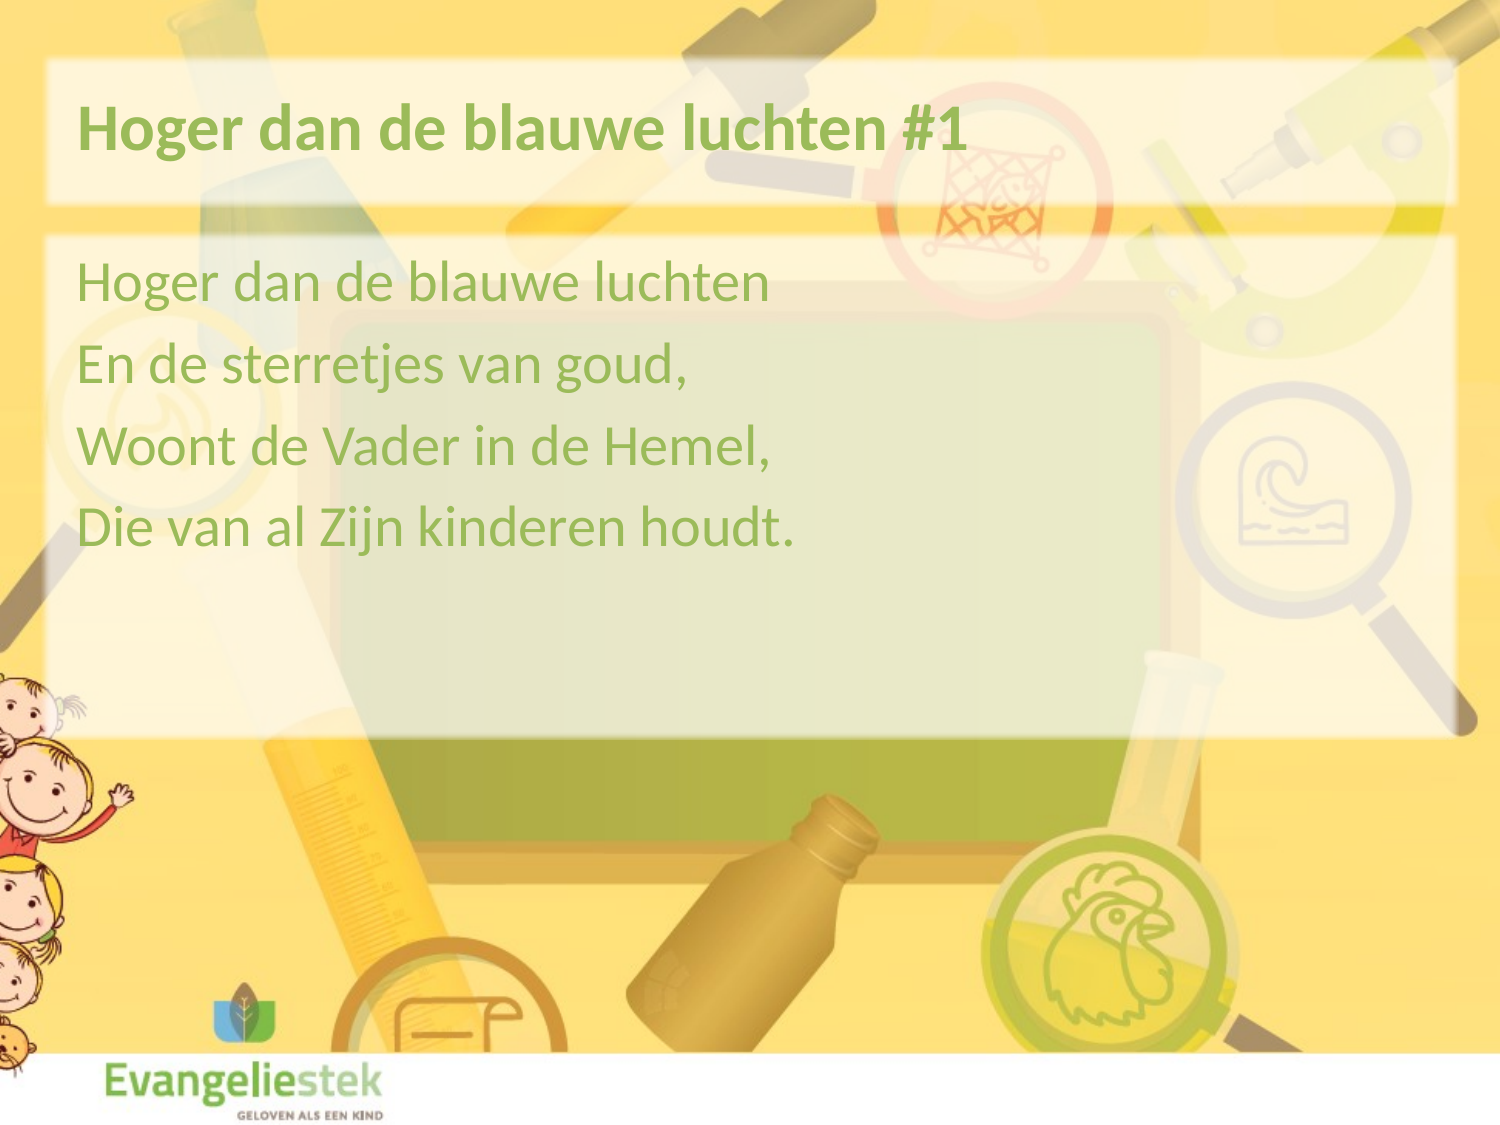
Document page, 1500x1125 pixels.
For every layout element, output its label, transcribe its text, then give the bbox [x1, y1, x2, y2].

text_box Hoger dan de blauwe luchten En de sterretjes van goud, Woont de Vader in de Hemel, Die van al Zijn kinderen houdt. [50, 240, 1453, 734]
picture [0, 0, 1500, 1125]
text_box Uw macht is groot, Uw trouw zal nooit vergaan; Al wat Gij ooit beloofd hebt, zal bestaan; De heiligheid is voor Uw huis, o HEER, Eeuw uit, eeuw in, tot sieraad en tot eer. [49, 61, 1457, 206]
text_box Hoger dan de blauwe luchten #1 [52, 64, 1453, 202]
